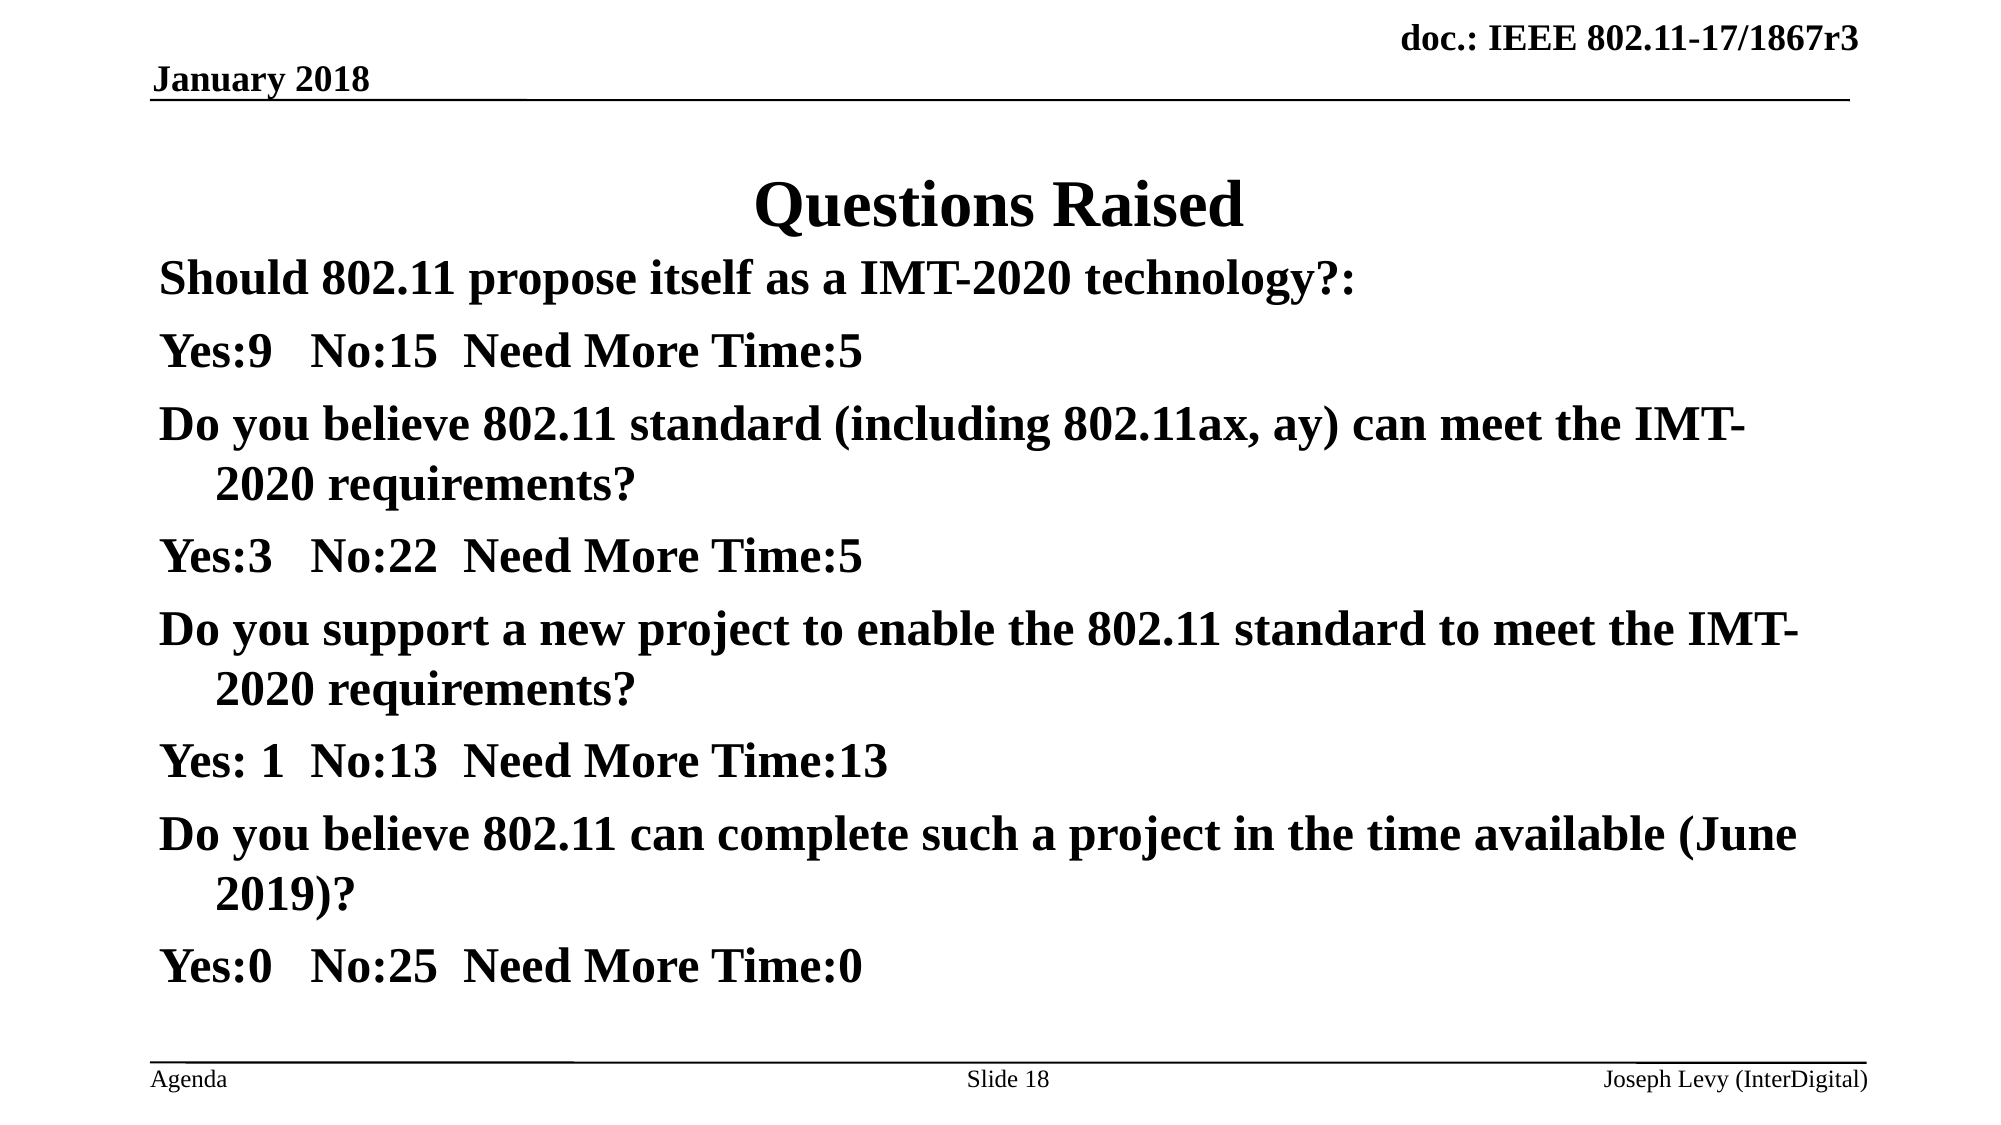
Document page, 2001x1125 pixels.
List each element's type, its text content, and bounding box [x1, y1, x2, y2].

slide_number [152, 54, 563, 100]
title Questions Raised [149, 112, 1850, 288]
slide_number Slide 18 [950, 1061, 1067, 1123]
footer Joseph Levy (InterDigital) [1171, 1061, 1869, 1093]
list Should 802.11 propose itself as a IMT-2020 technology?: Yes:9 No:15 Need More Time:5 Do you believe 802.11 standard (including 802.11ax, ay) can meet the IMT-2020 requirements? Yes:3 No:22 Need More Time:5 Do you support a new project to enable the 802.11 standard to meet the IMT-2020 requirements? Yes: 1 No:13 Need More Time:13 Do you believe 802.11 can complete such a project in the time available (June 2019)? Yes:0 No:25 Need More Time:0 [143, 237, 1844, 1038]
